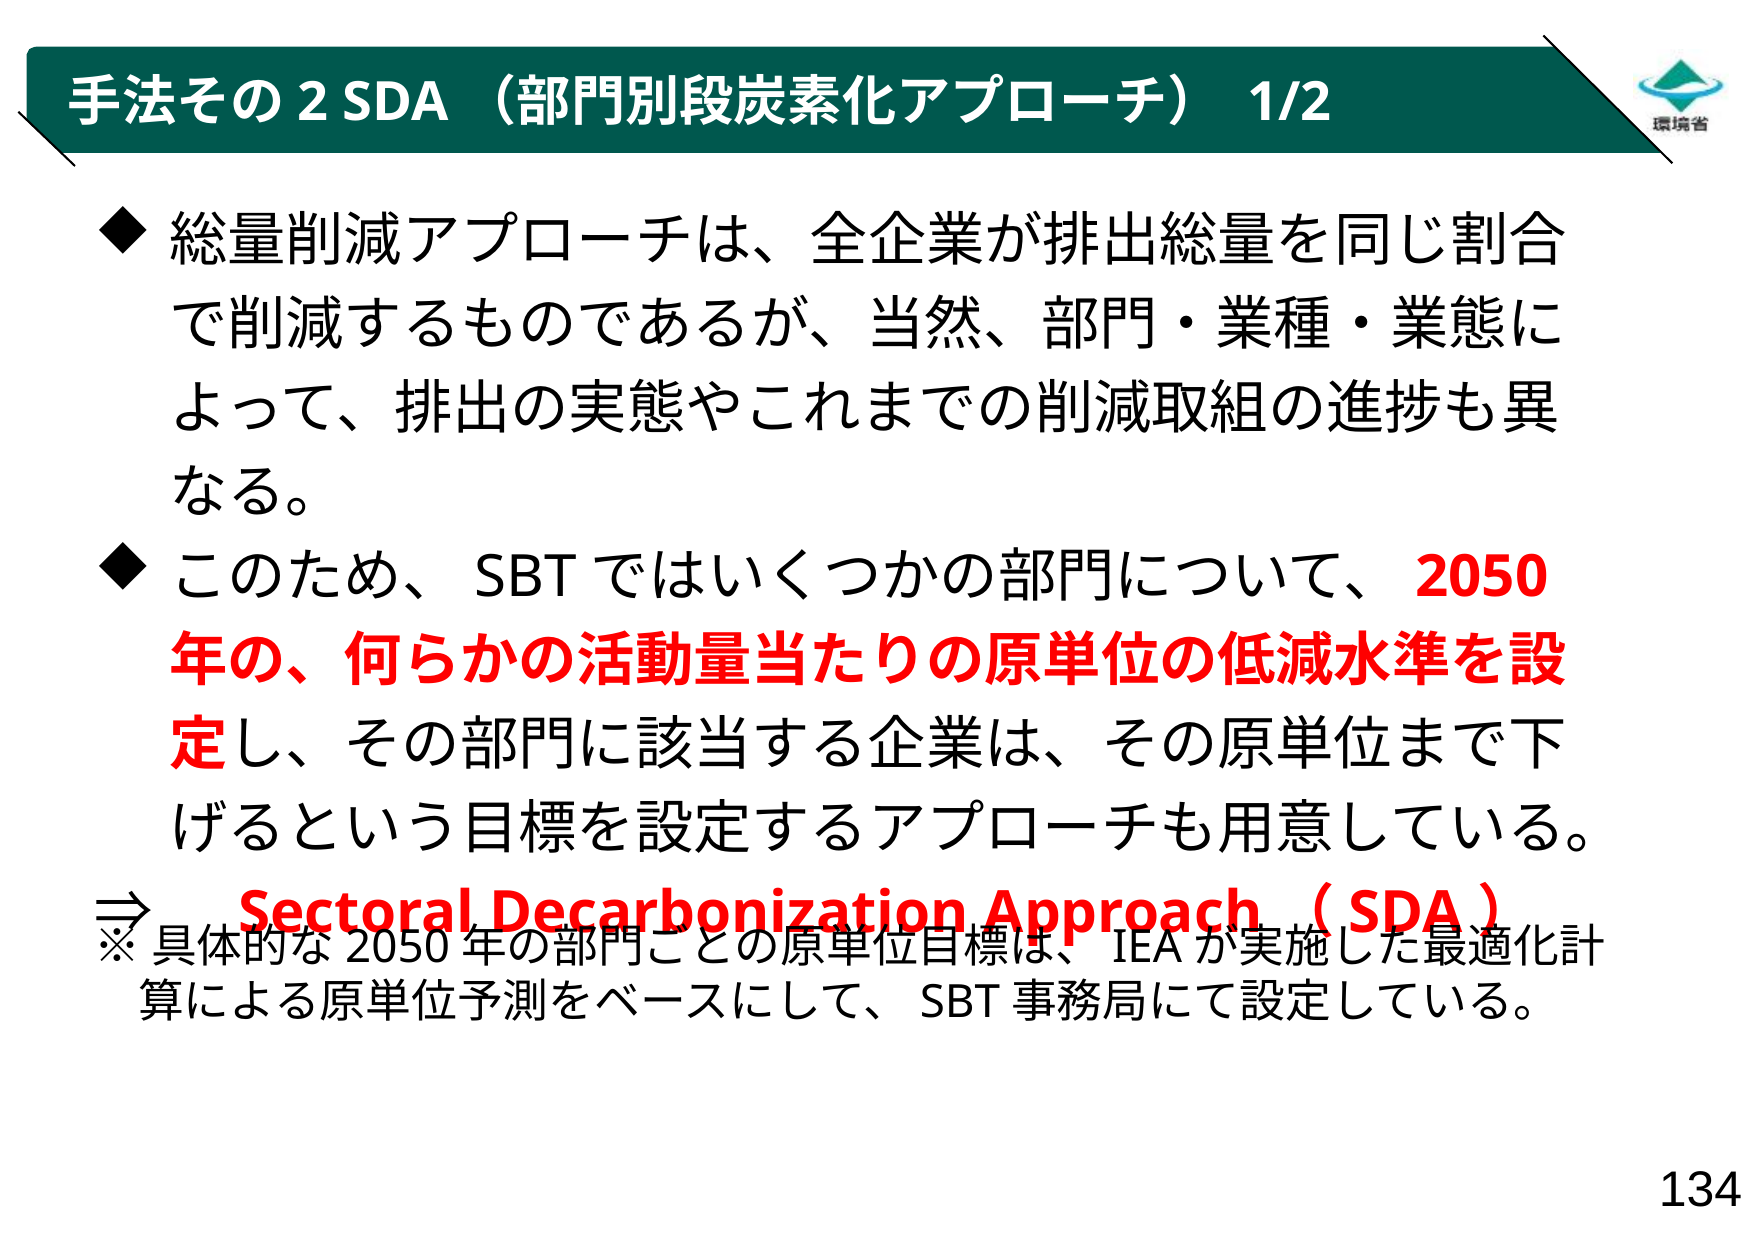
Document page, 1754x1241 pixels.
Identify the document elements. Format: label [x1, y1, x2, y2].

title [26, 46, 1551, 153]
text_box [79, 180, 1642, 1045]
picture [1633, 49, 1729, 142]
